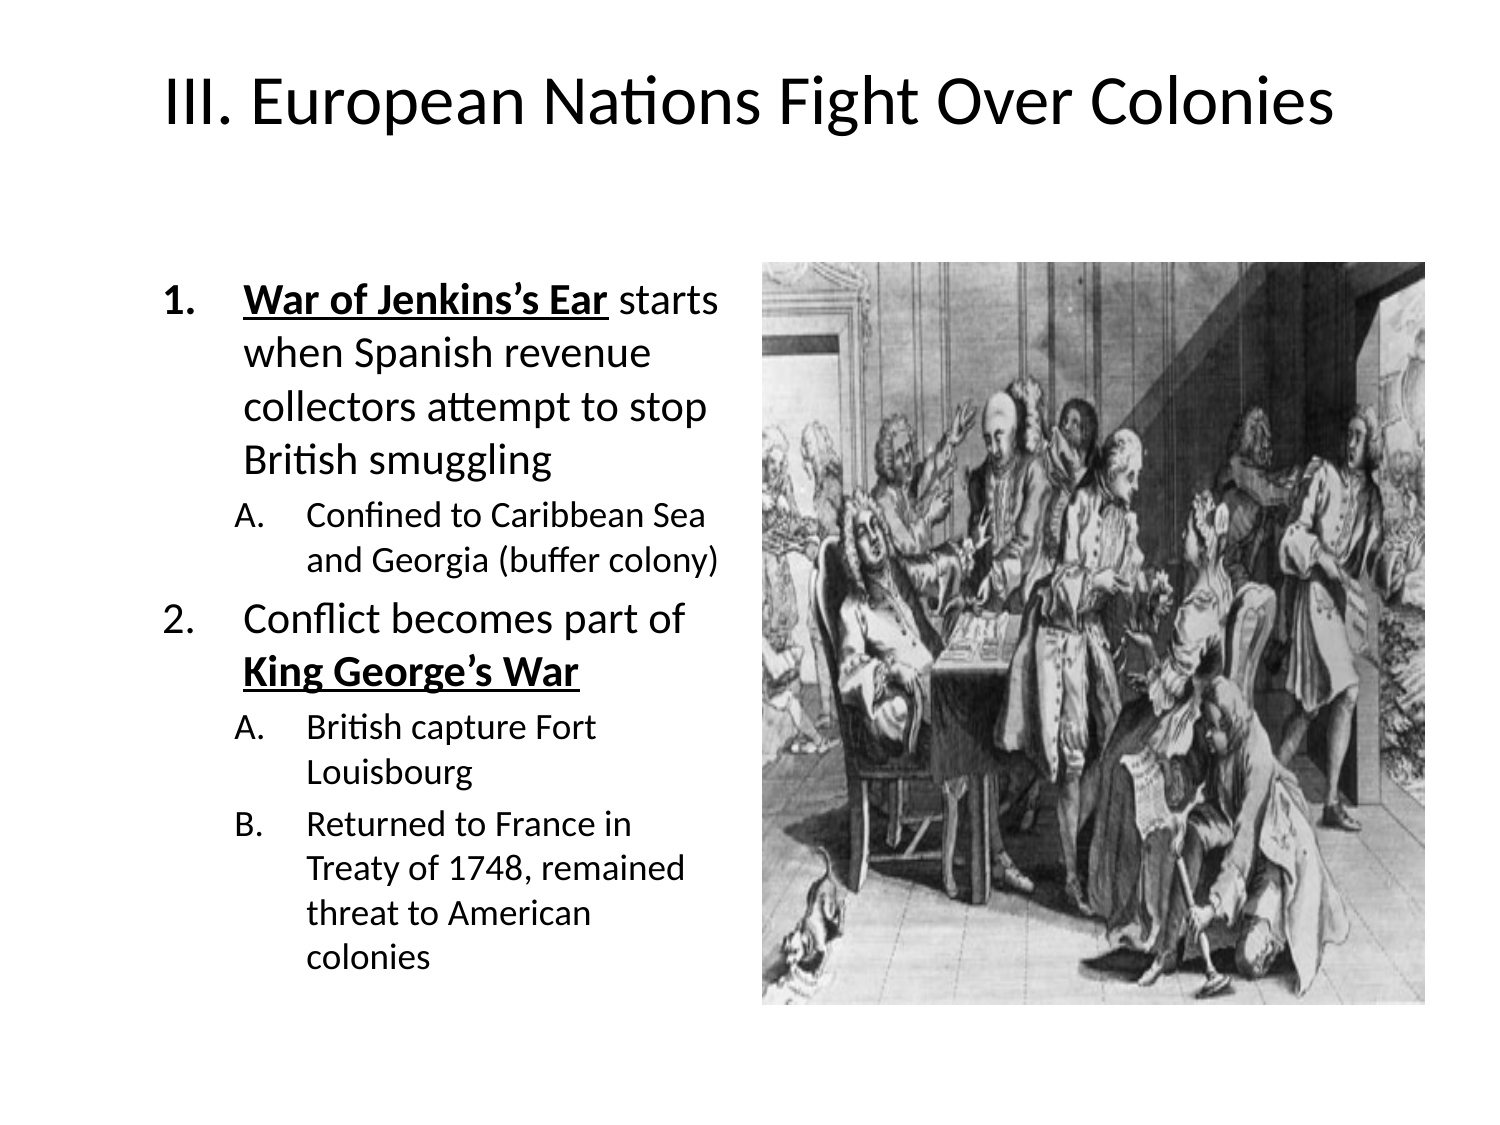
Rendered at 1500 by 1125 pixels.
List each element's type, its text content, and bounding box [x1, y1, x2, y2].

list War of Jenkins’s Ear starts when Spanish revenue collectors attempt to stop British smuggling Confined to Caribbean Sea and Georgia (buffer colony) Conflict becomes part of King George’s War British capture Fort Louisbourg Returned to France in Treaty of 1748, remained threat to American colonies [75, 262, 738, 1005]
picture [762, 262, 1426, 1006]
title III. European Nations Fight Over Colonies [75, 45, 1425, 233]
